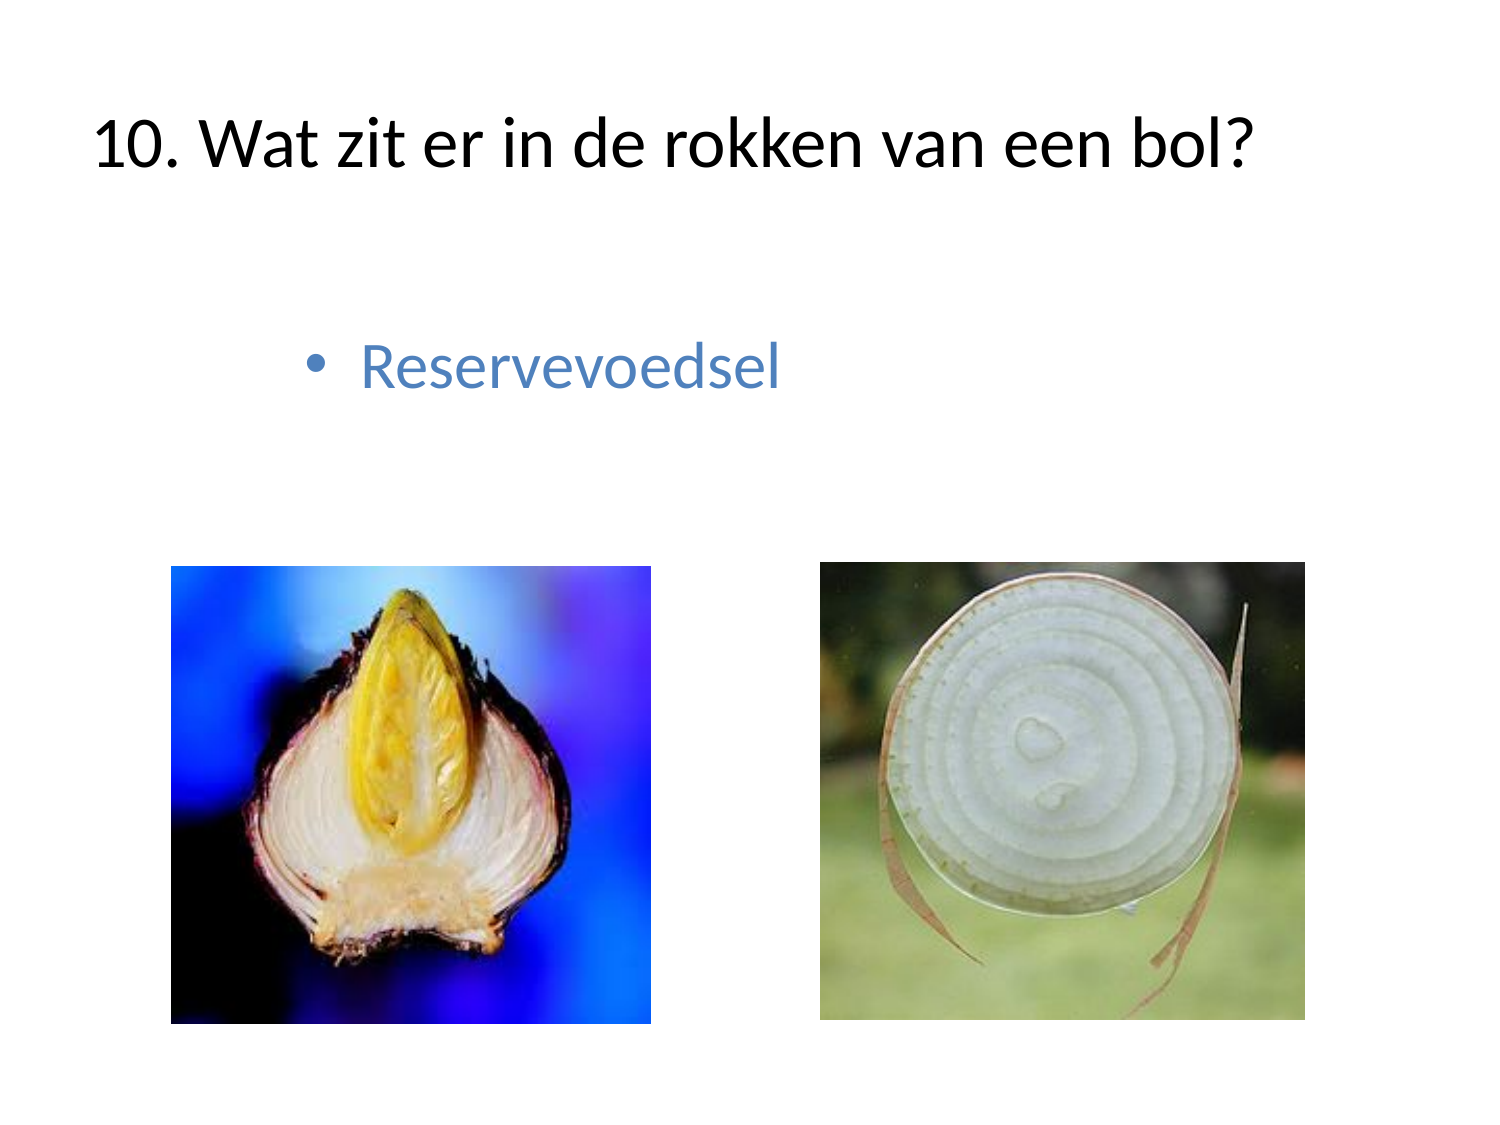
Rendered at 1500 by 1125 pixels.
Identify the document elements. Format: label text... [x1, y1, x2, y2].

picture [820, 562, 1306, 1020]
title 10. Wat zit er in de rokken van een bol? [74, 44, 1426, 233]
picture [170, 566, 652, 1024]
list Reservevoedsel [289, 314, 1500, 485]
